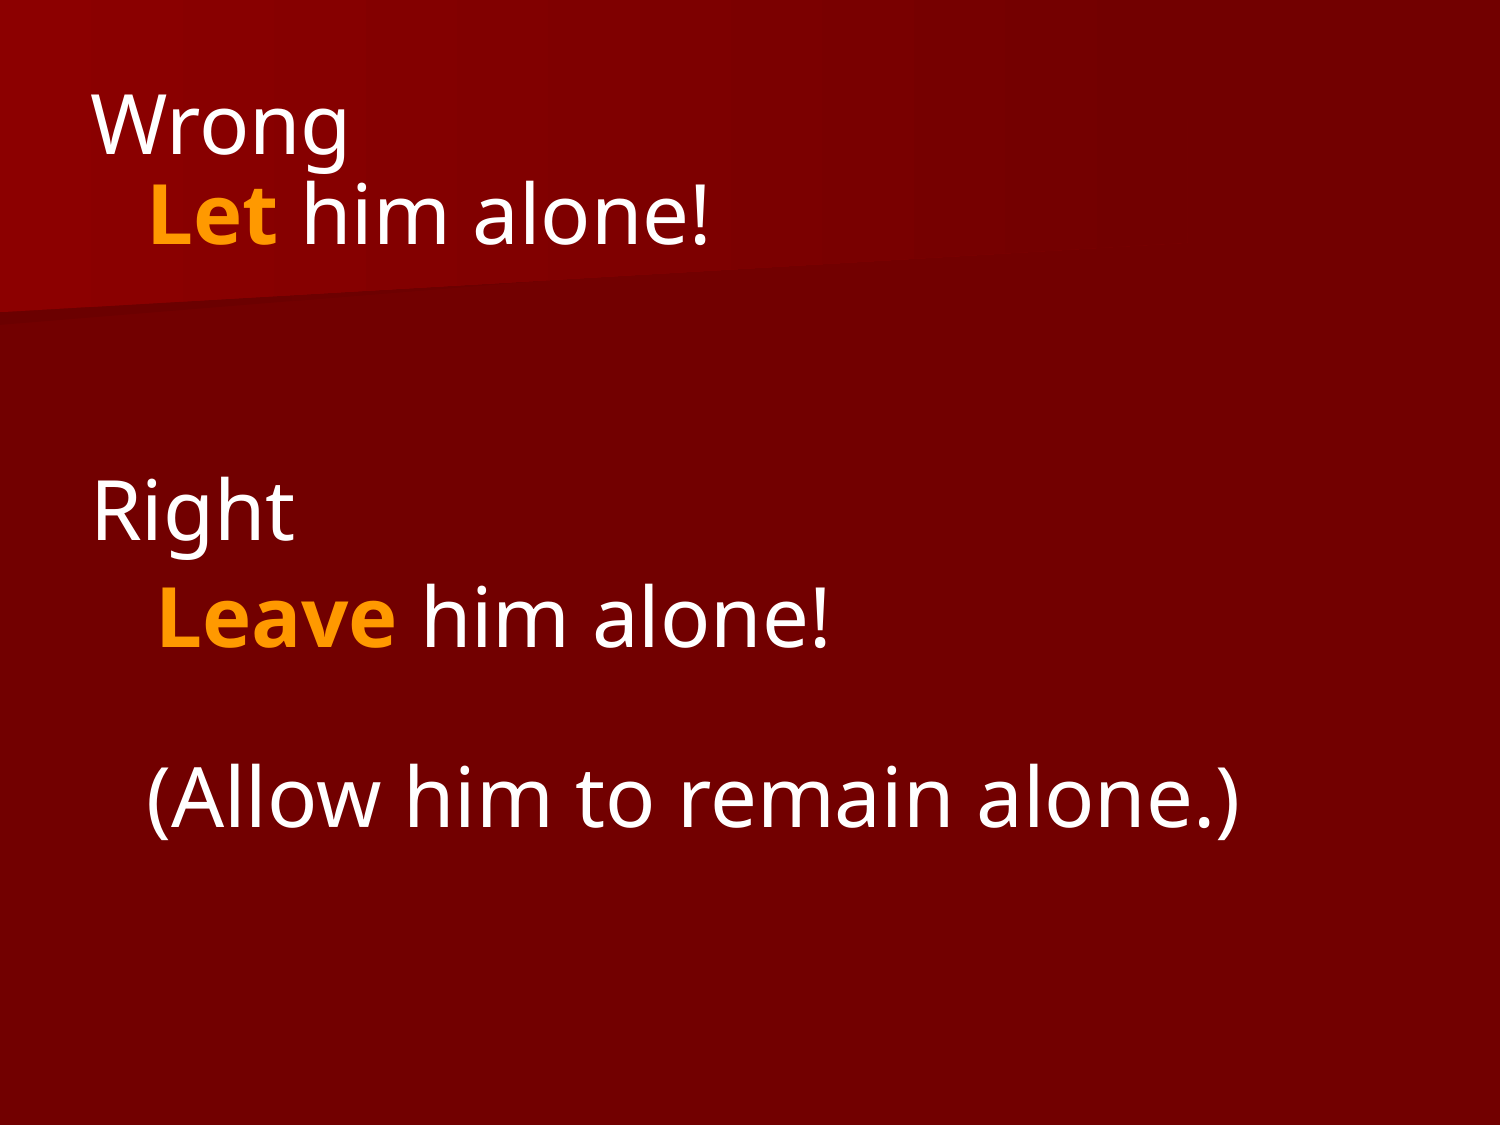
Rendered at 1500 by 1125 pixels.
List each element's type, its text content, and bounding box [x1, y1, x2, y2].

list Wrong Let him alone! Right Leave him alone! (Allow him to remain alone.) [75, 75, 1425, 1000]
